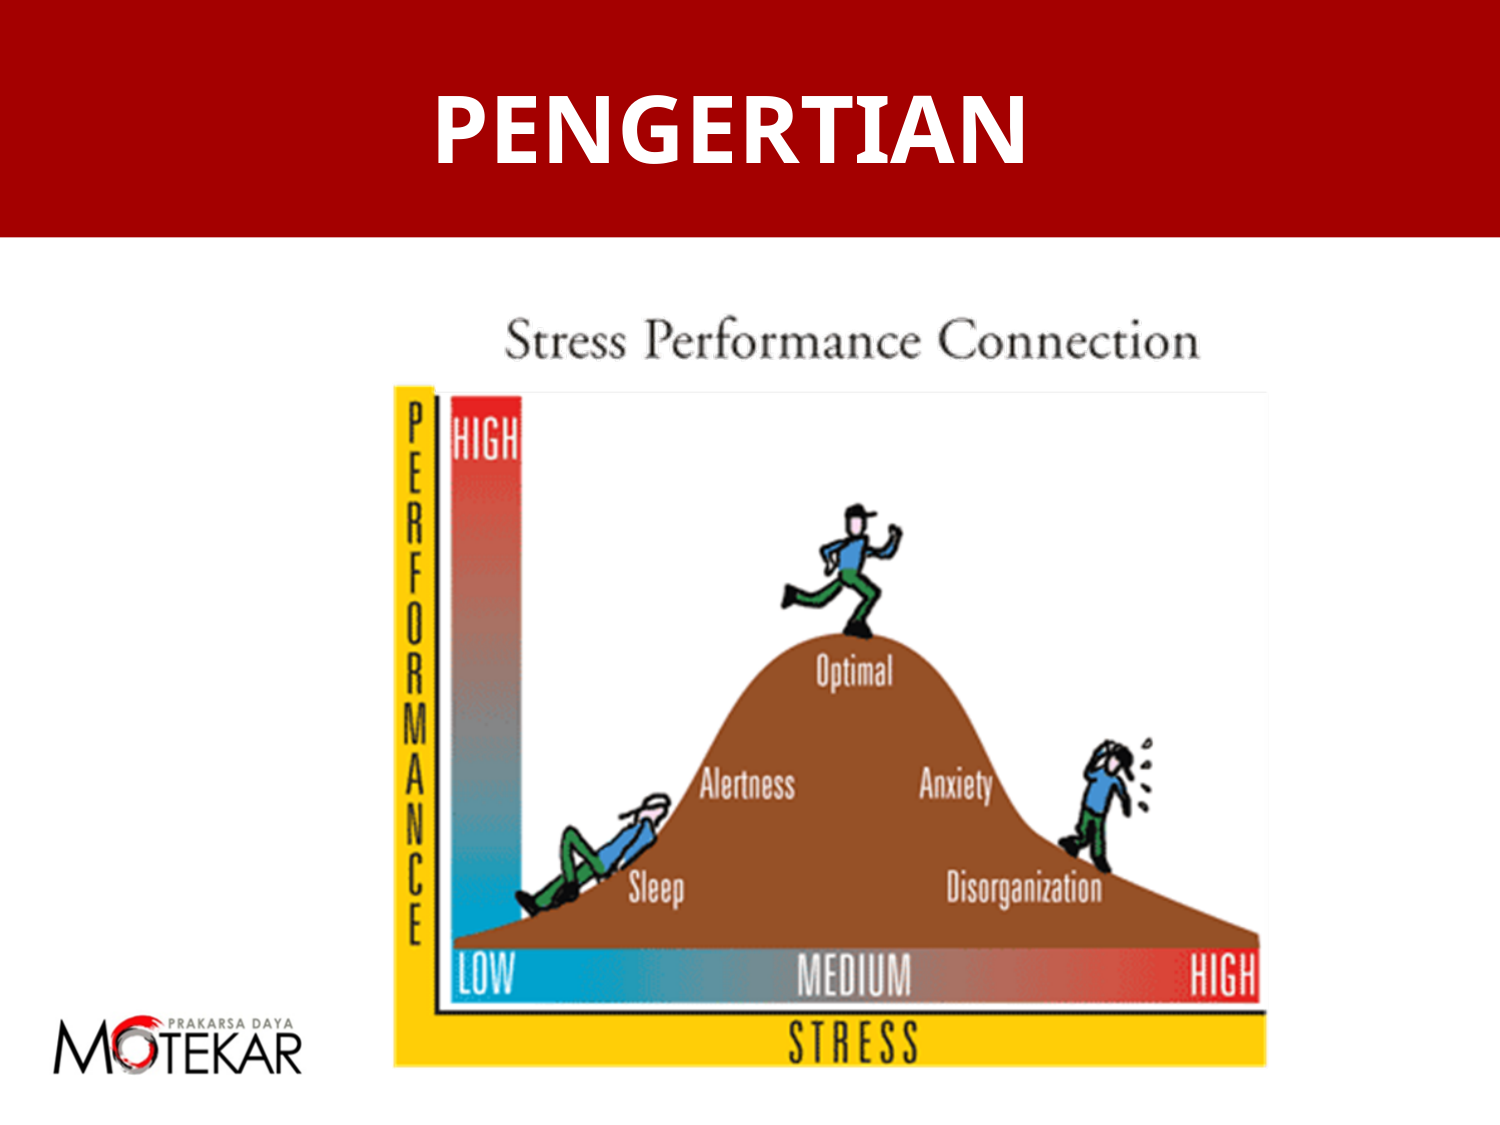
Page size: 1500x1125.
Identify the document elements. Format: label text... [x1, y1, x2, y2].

text_box [0, 0, 1500, 238]
text_box PENGERTIAN [62, 62, 1400, 163]
picture [349, 299, 1338, 1125]
picture [37, 987, 318, 1104]
